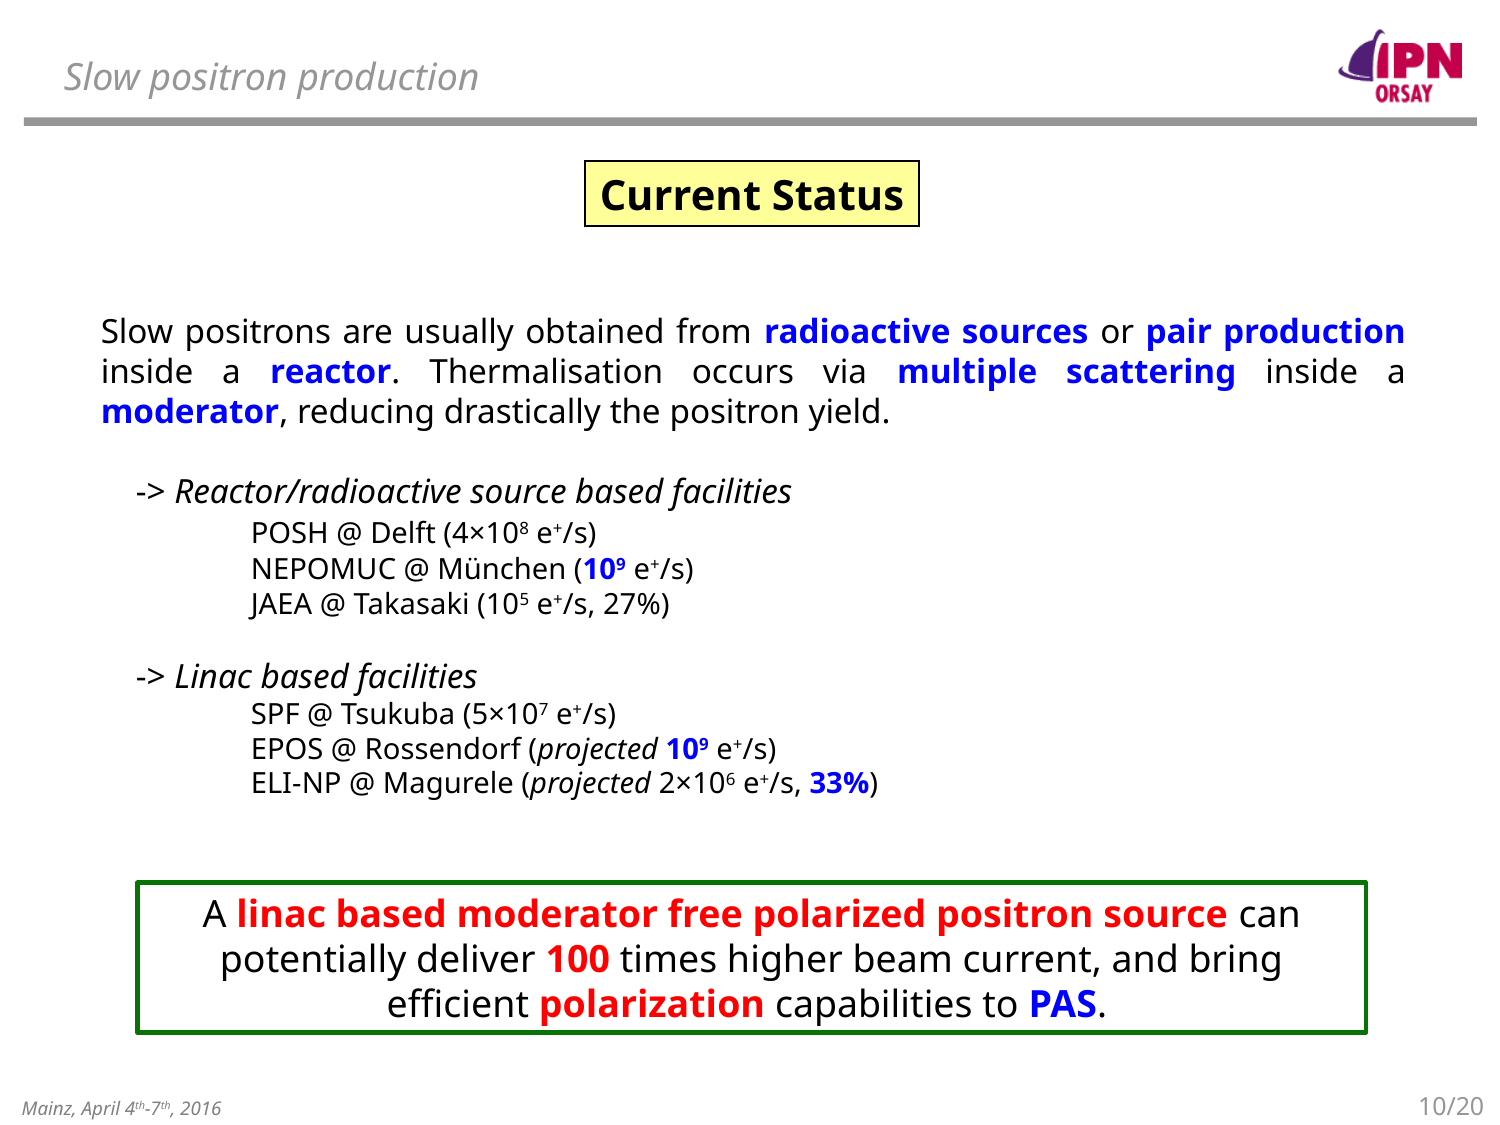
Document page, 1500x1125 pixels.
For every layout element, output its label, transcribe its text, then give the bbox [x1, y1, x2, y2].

text_box A linac based moderator free polarized positron source can potentially deliver 100 times higher beam current, and bring efficient polarization capabilities to PAS. [137, 882, 1366, 1033]
text_box Slow positron production [48, 45, 495, 105]
text_box 10/20 [1403, 1083, 1500, 1125]
text_box Current Status [584, 161, 920, 226]
text_box Slow positrons are usually obtained from radioactive sources or pair production inside a reactor. Thermalisation occurs via multiple scattering inside a moderator, reducing drastically the positron yield. -> Reactor/radioactive source based facilities POSH @ Delft (4×108 e+/s) NEPOMUC @ München (109 e+/s) JAEA @ Takasaki (105 e+/s, 27%) -> Linac based facilities SPF @ Tsukuba (5×107 e+/s) EPOS @ Rossendorf (projected 109 e+/s) ELI-NP @ Magurele (projected 2×106 e+/s, 33%) [85, 303, 1421, 808]
picture [1337, 28, 1462, 103]
text_box Mainz, April 4th-7th, 2016 [6, 1089, 237, 1125]
